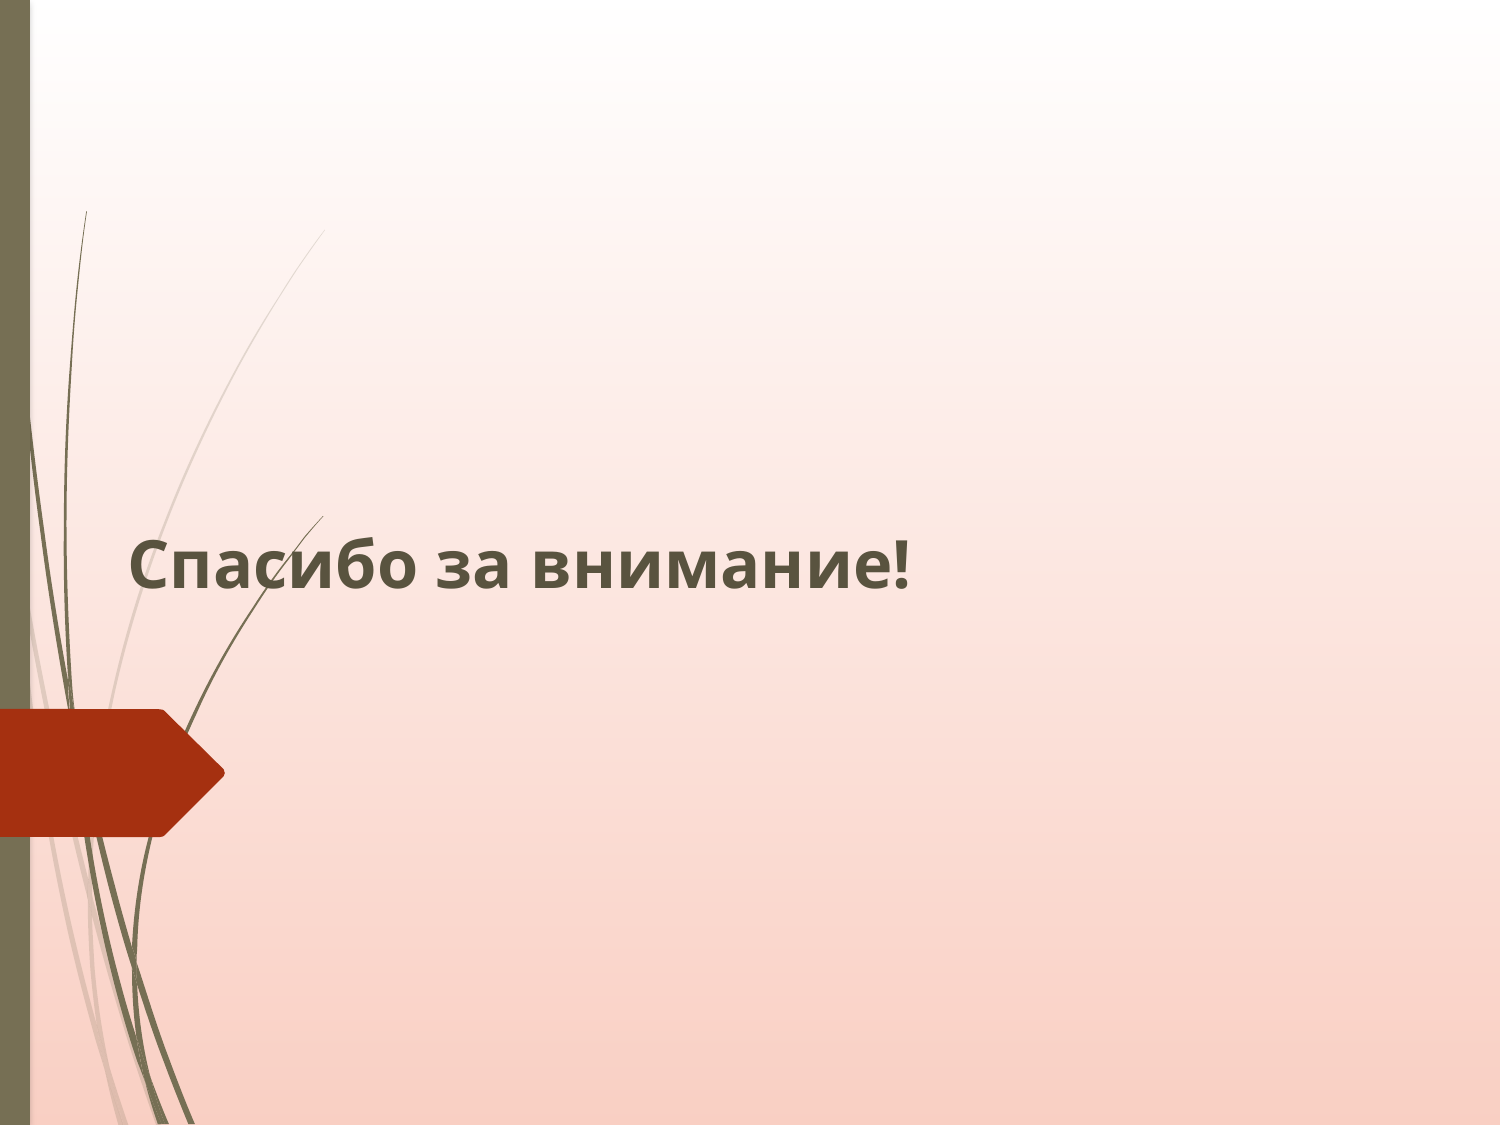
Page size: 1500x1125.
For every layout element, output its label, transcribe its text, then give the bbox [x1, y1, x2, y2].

title Спасибо за внимание! [112, 416, 1388, 610]
